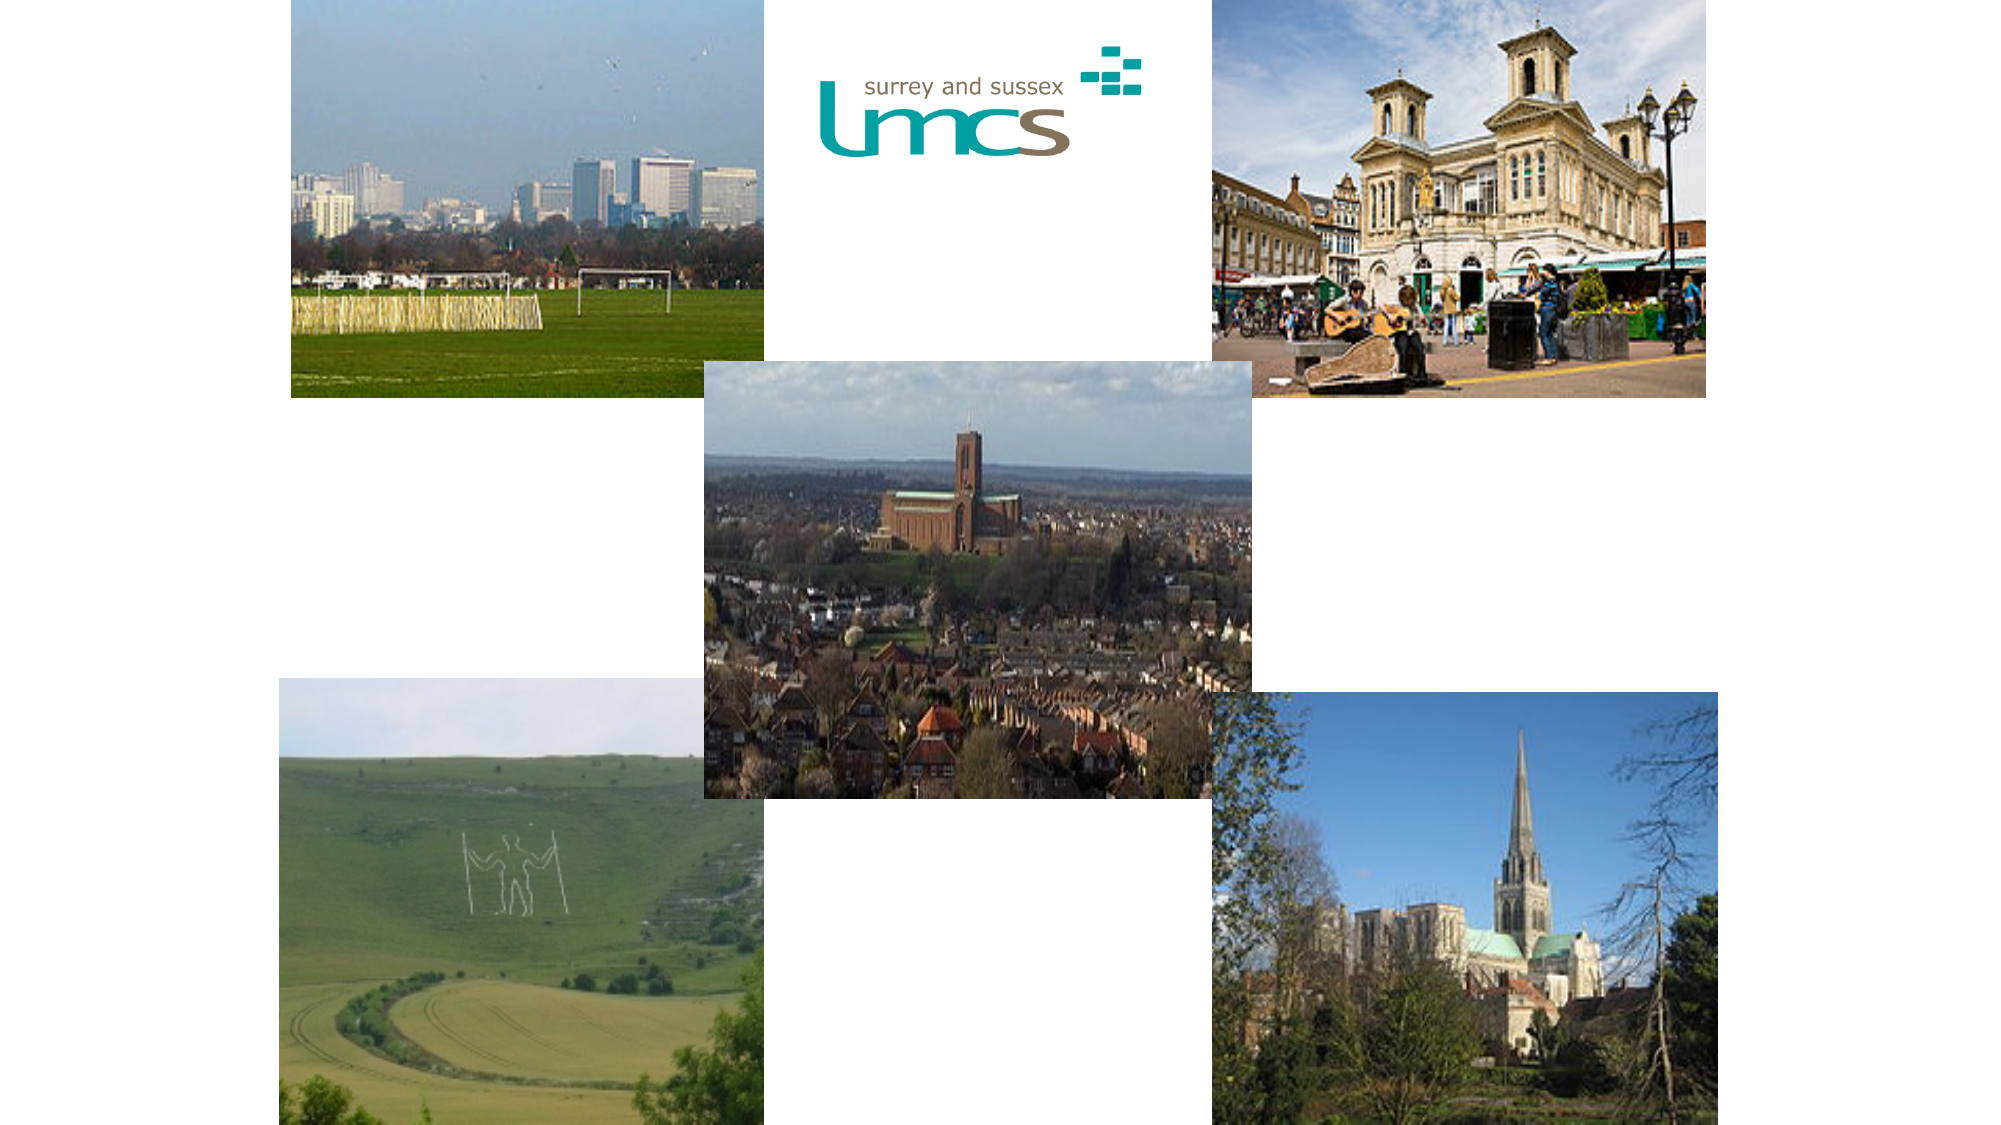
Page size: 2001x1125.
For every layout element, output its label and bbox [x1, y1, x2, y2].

picture [799, 30, 1162, 173]
picture [279, 0, 1718, 1125]
